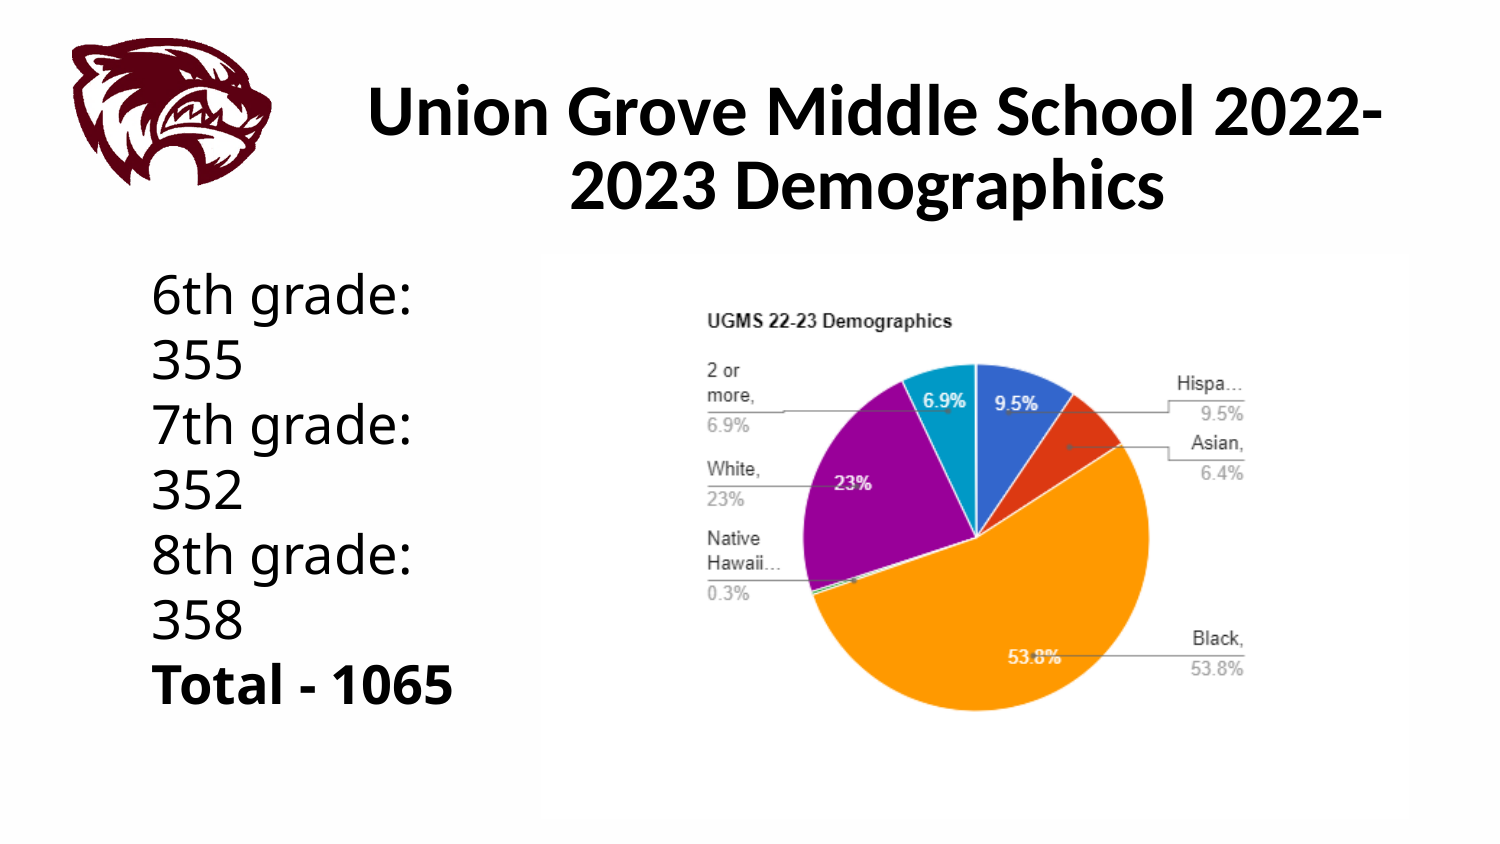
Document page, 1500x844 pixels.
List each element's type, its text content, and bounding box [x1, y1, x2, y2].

picture [48, 25, 283, 201]
picture [540, 254, 1409, 820]
text_box 6th grade: 355 7th grade: 352 8th grade: 358 Total - 1065 [140, 249, 516, 727]
text_box Union Grove Middle School 2022-2023 Demographics [282, 68, 1454, 230]
